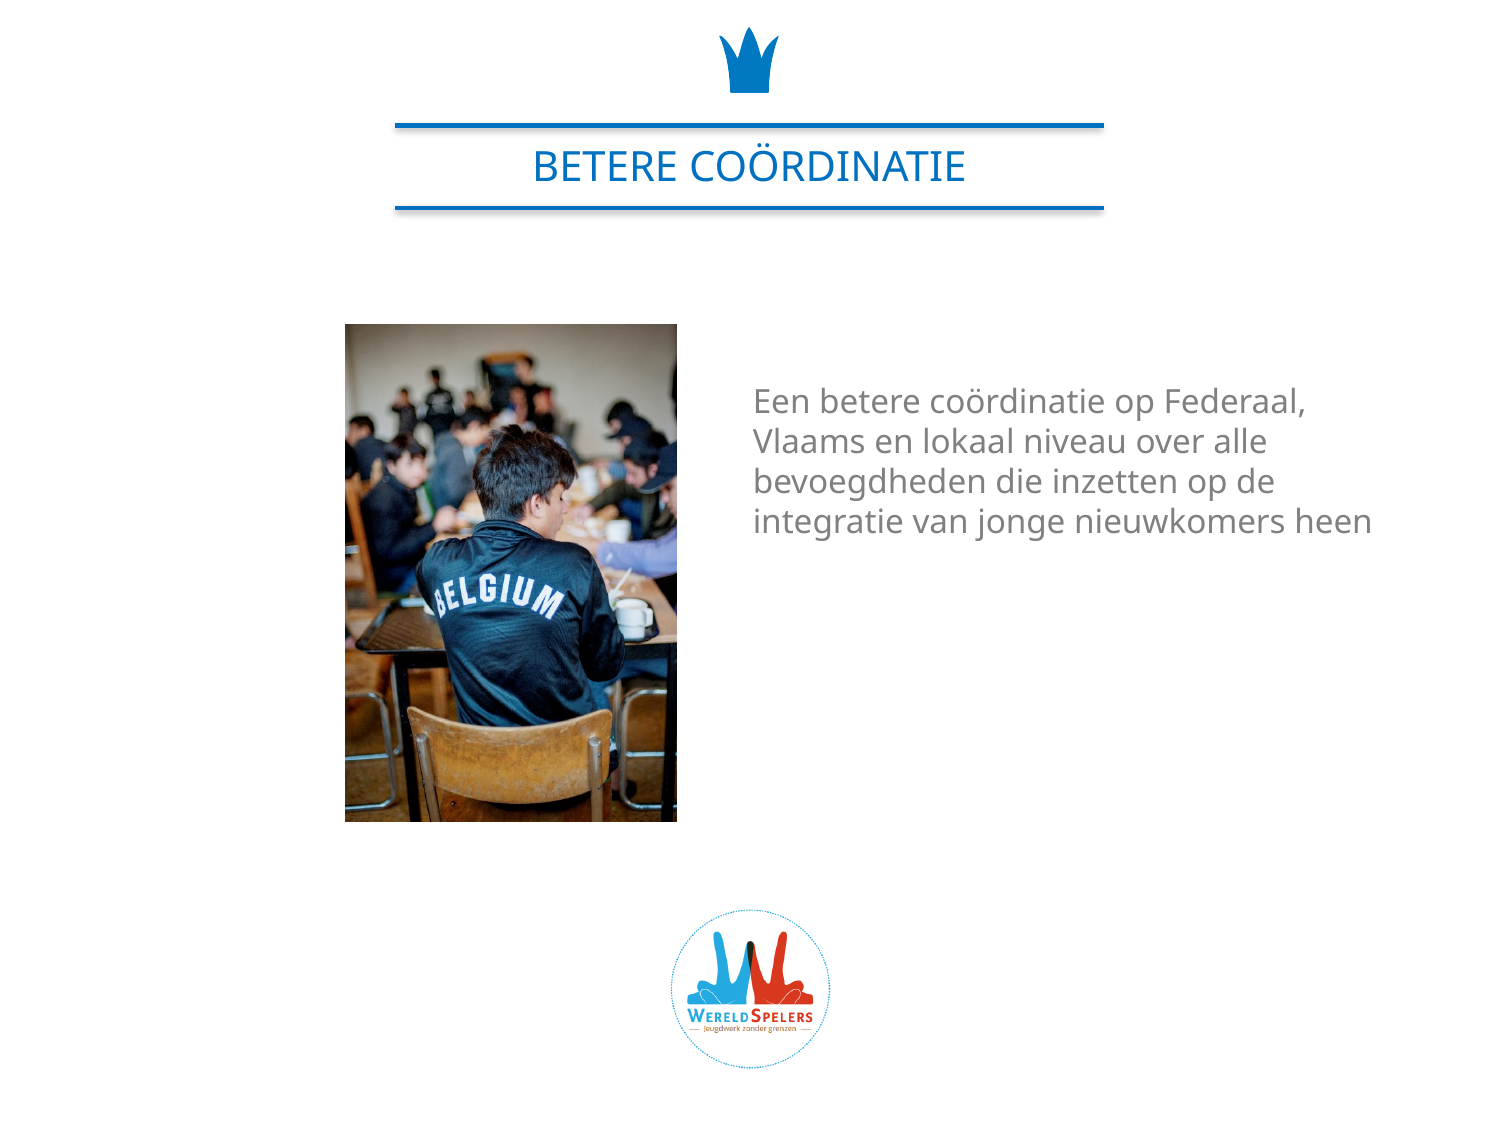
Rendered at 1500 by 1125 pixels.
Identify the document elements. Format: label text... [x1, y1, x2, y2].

picture [719, 26, 779, 93]
picture [344, 324, 677, 823]
picture [661, 904, 837, 1075]
text_box Een betere coördinatie op Federaal, Vlaams en lokaal niveau over alle bevoegdheden die inzetten op de integratie van jonge nieuwkomers heen [738, 372, 1438, 568]
text_box BETERE COÖRDINATIE [285, 132, 1214, 248]
